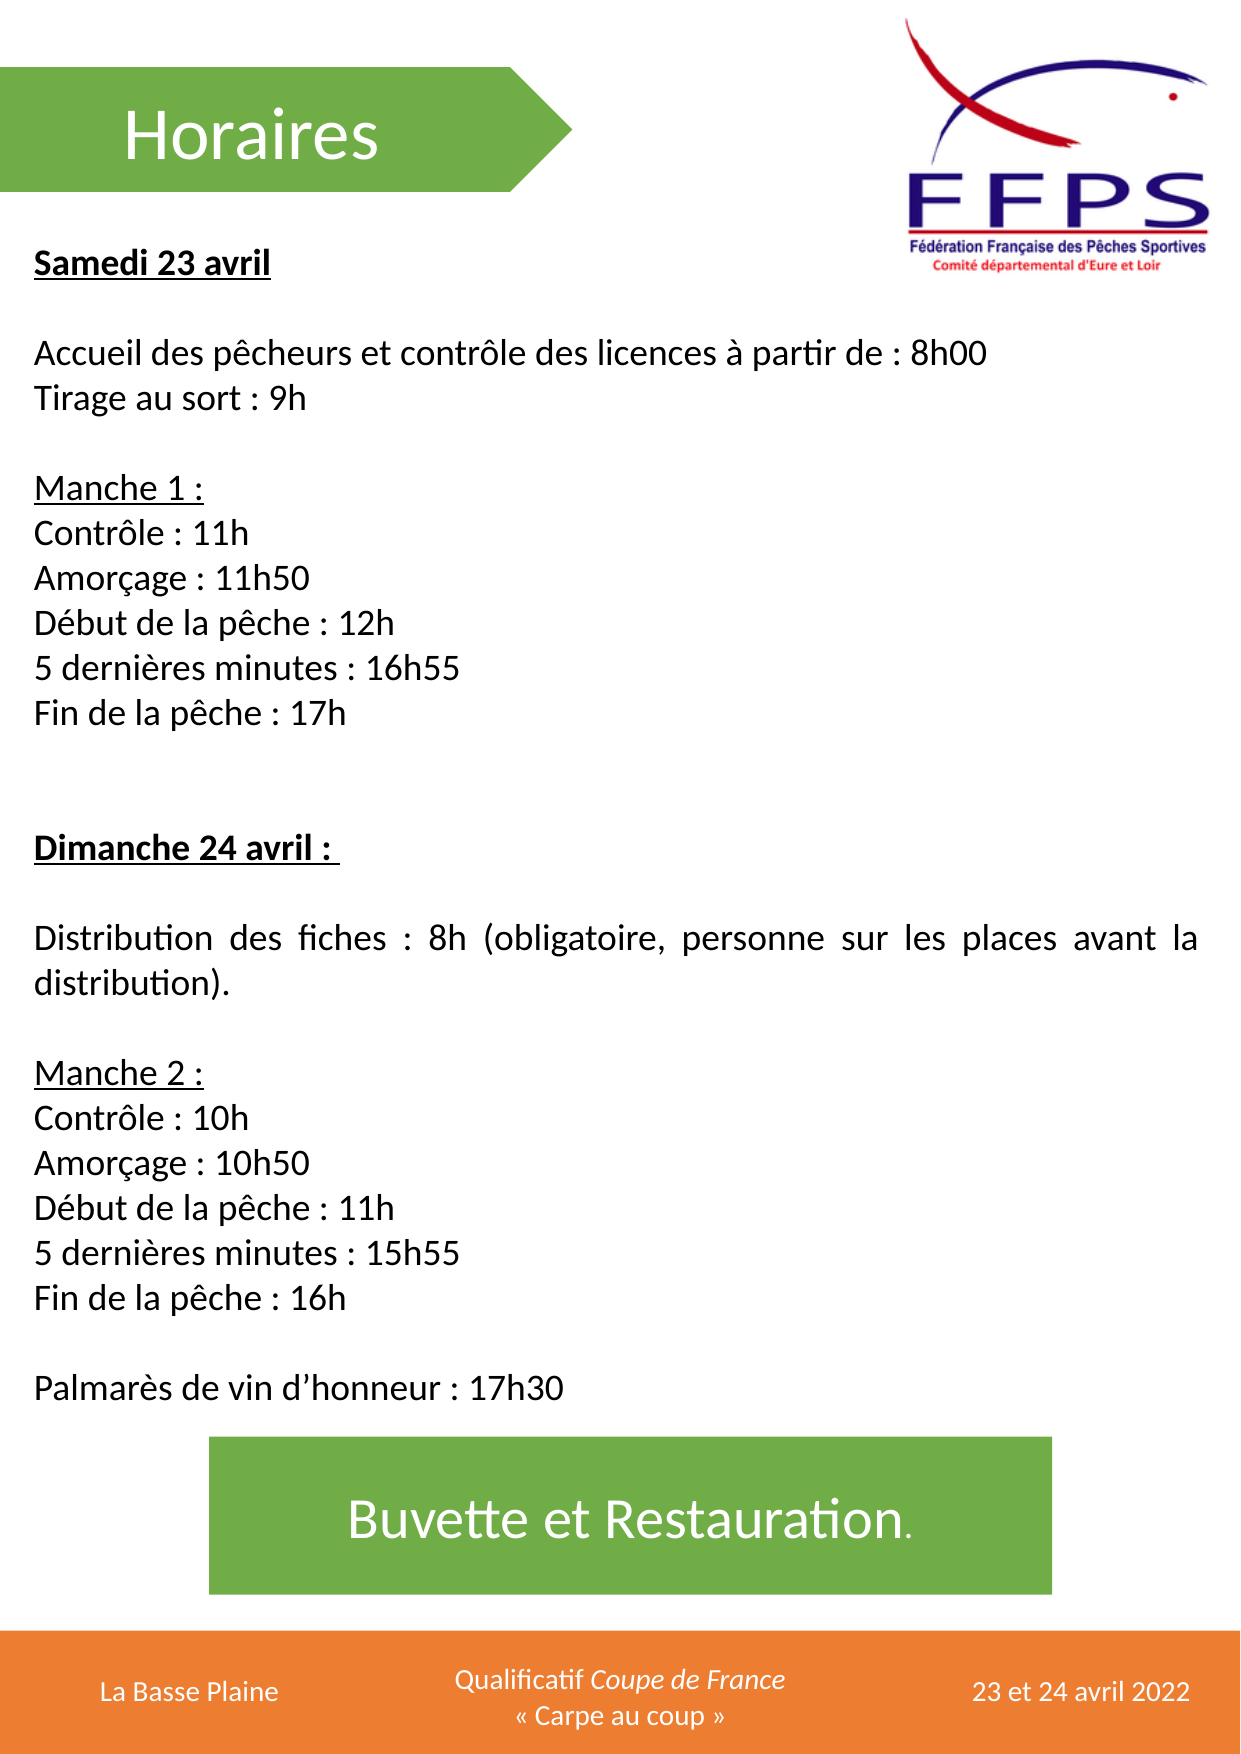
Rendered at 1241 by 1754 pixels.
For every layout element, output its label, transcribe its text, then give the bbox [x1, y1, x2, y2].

text_box 23 et 24 avril 2022 [888, 1664, 1241, 1715]
text_box Buvette et Restauration. [208, 1436, 1053, 1596]
picture [897, 13, 1217, 282]
text_box Qualificatif Coupe de France « Carpe au coup » [427, 1653, 813, 1739]
text_box Horaires [0, 66, 574, 193]
text_box [0, 1629, 1241, 1754]
text_box La Basse Plaine [0, 1664, 386, 1715]
text_box Samedi 23 avril Accueil des pêcheurs et contrôle des licences à partir de : 8h00 Tirage au sort : 9h Manche 1 : Contrôle : 11h Amorçage : 11h50 Début de la pêche : 12h 5 dernières minutes : 16h55 Fin de la pêche : 17h Dimanche 24 avril : Distribution des fiches : 8h (obligatoire, personne sur les places avant la distribution). Manche 2 : Contrôle : 10h Amorçage : 10h50 Début de la pêche : 11h 5 dernières minutes : 15h55 Fin de la pêche : 16h Palmarès de vin d’honneur : 17h30 [19, 230, 1215, 1416]
